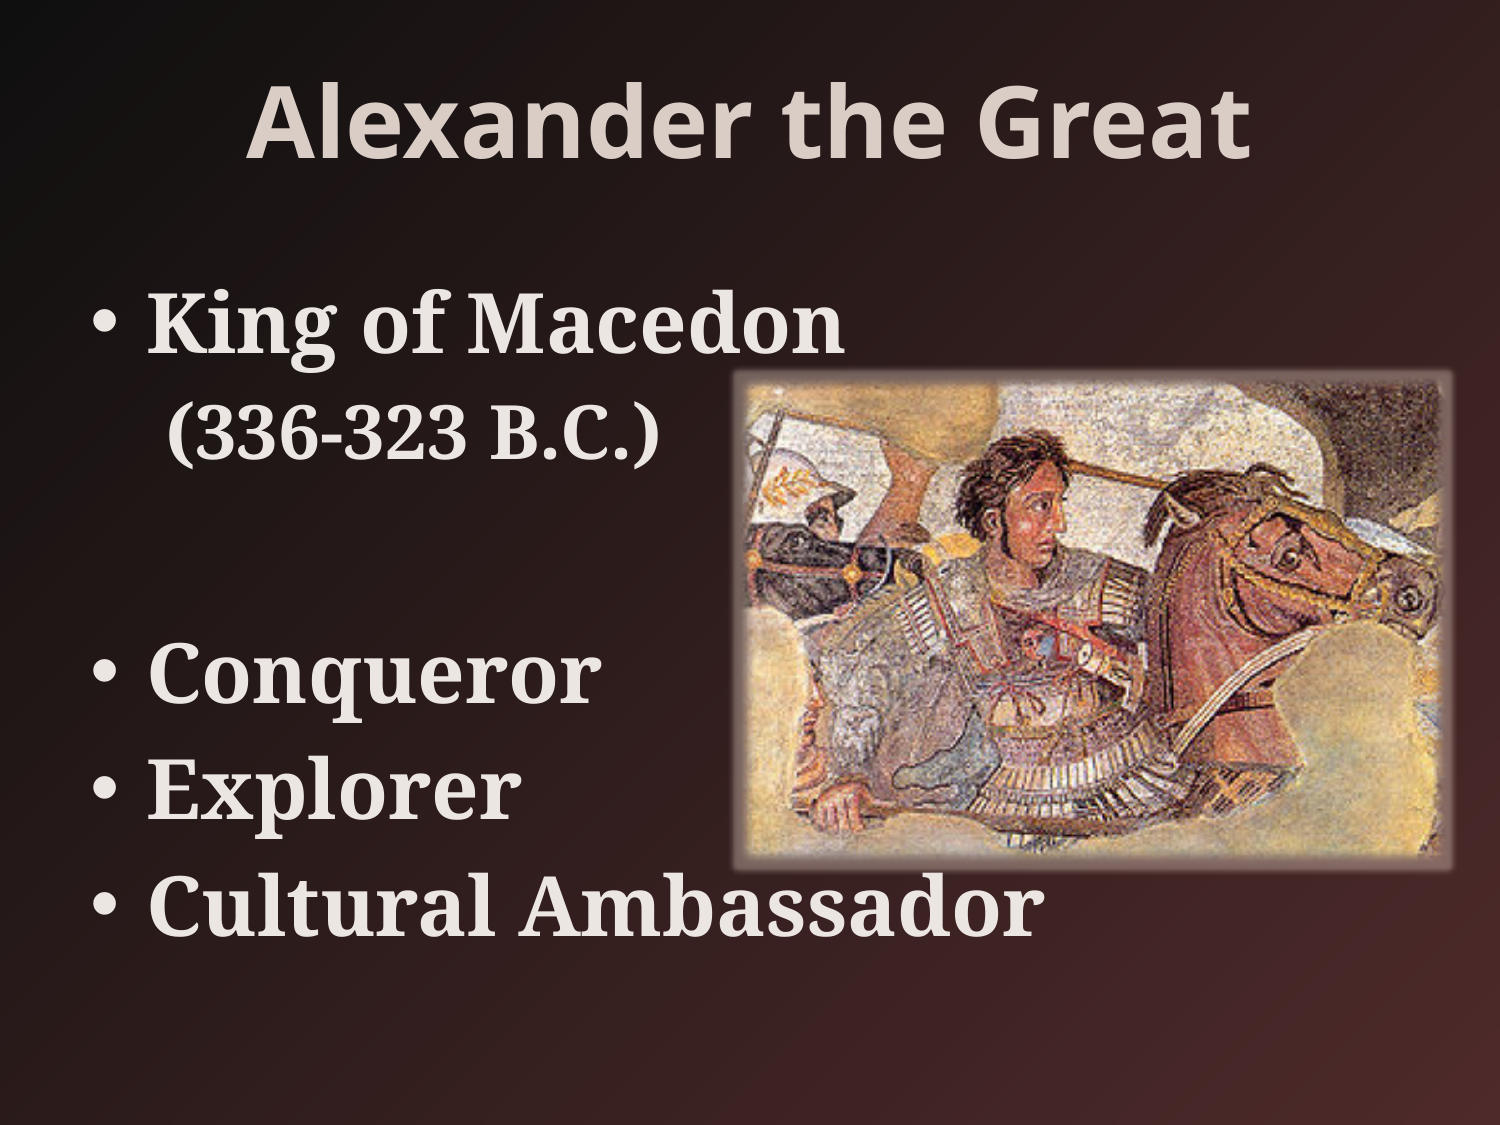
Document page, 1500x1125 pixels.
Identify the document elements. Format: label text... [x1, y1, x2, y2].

list King of Macedon (336-323 B.C.) Conqueror Explorer Cultural Ambassador [75, 262, 1063, 1050]
title Alexander the Great [0, 24, 1500, 213]
picture [737, 374, 1448, 865]
